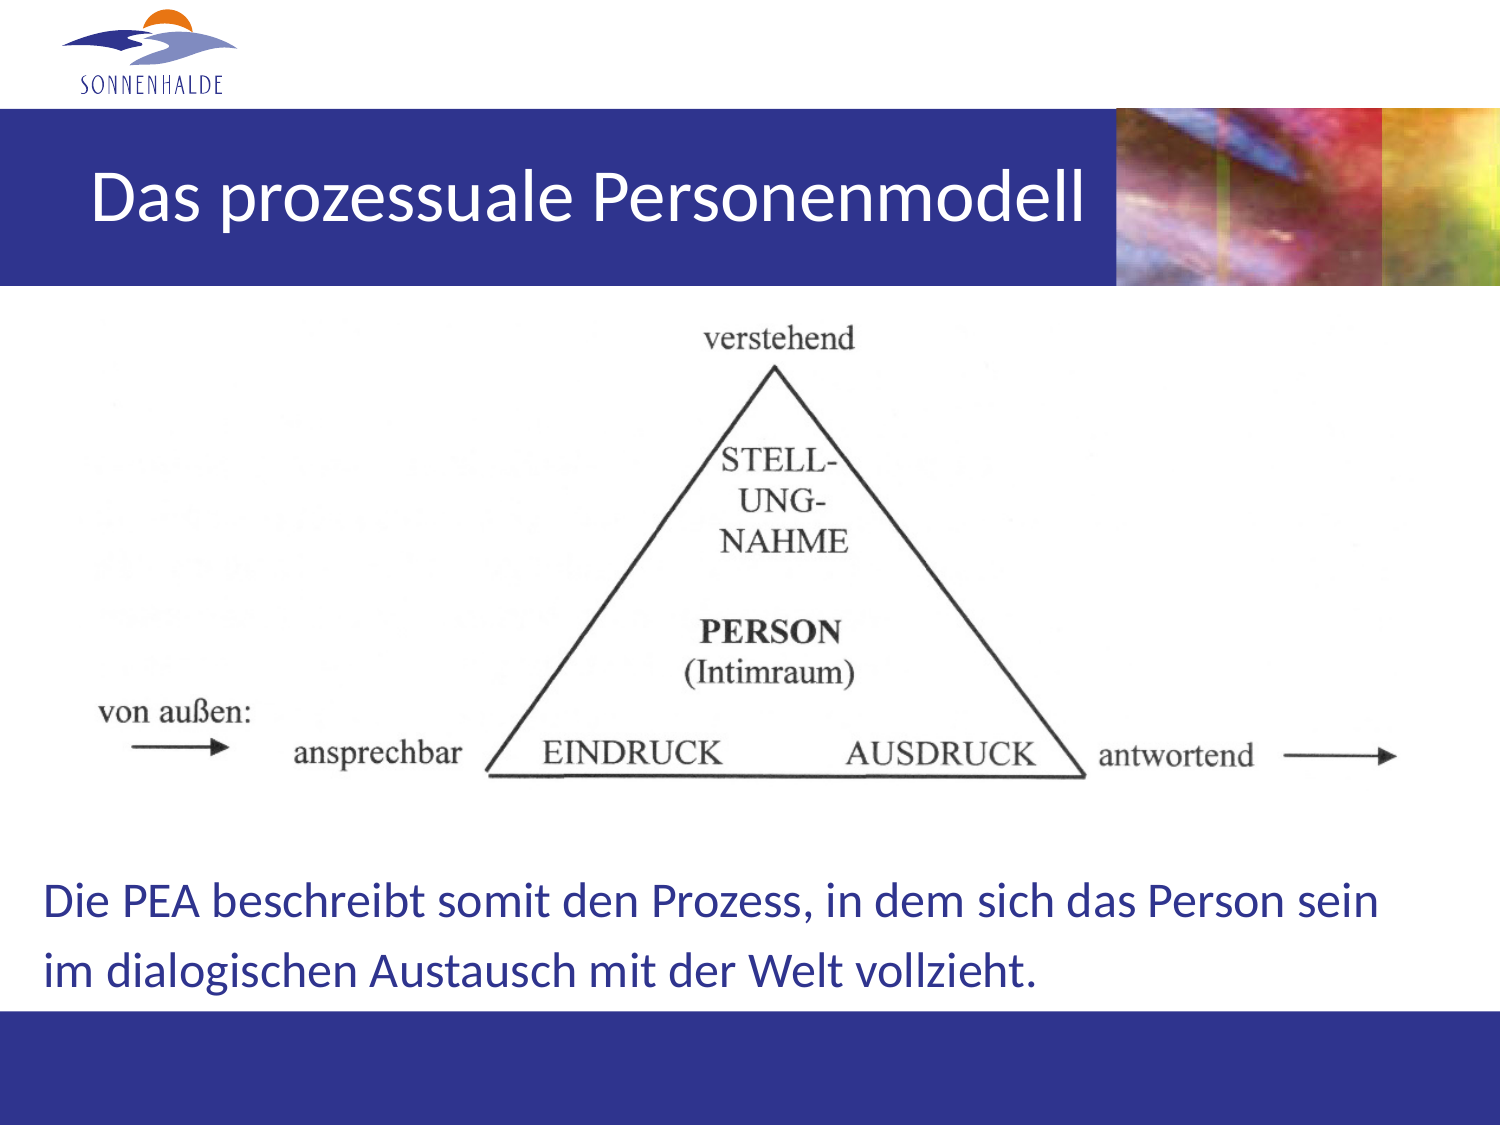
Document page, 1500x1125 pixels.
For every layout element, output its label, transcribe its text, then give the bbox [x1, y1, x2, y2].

picture [79, 314, 1414, 792]
title Das prozessuale Personenmodell [75, 127, 1425, 256]
picture [1116, 108, 1500, 286]
text_box Die PEA beschreibt somit den Prozess, in dem sich das Person sein im dialogischen Austausch mit der Welt vollzieht. [28, 859, 1482, 1005]
